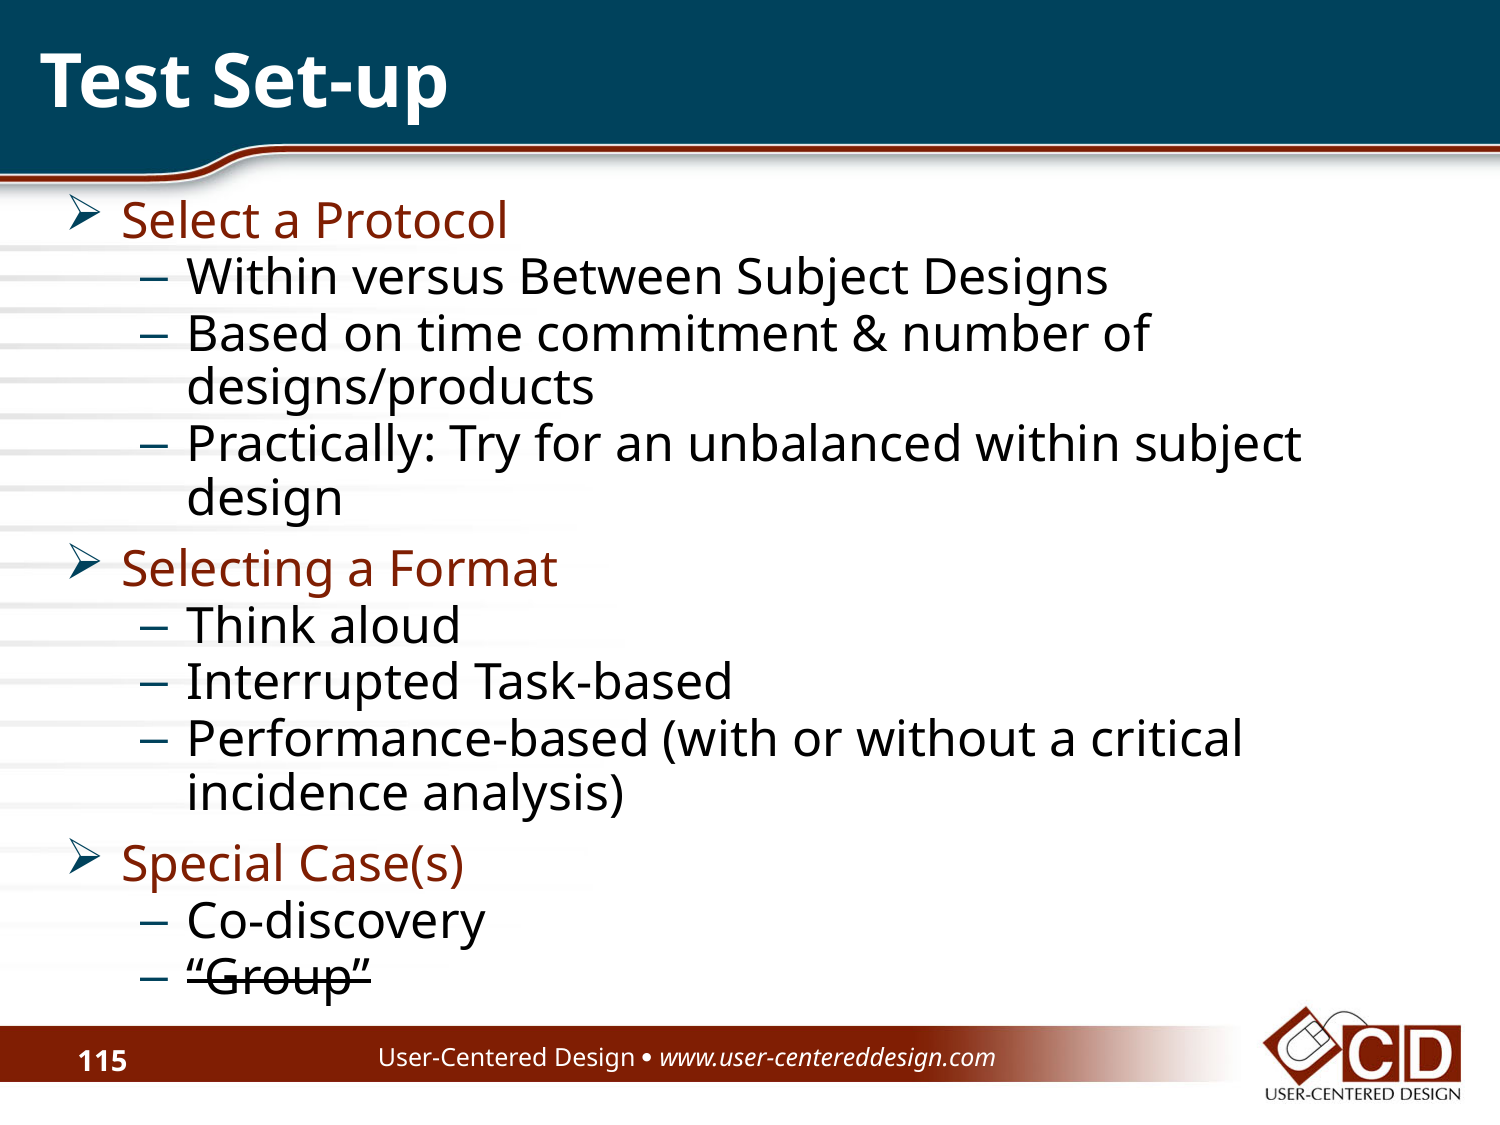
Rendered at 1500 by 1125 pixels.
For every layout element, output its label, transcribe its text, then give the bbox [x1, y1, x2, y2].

list Select a Protocol Within versus Between Subject Designs Based on time commitment & number of designs/products Practically: Try for an unbalanced within subject design Selecting a Format Think aloud Interrupted Task-based Performance-based (with or without a critical incidence analysis) Special Case(s) Co-discovery “Group” [49, 187, 1401, 931]
slide_number 115 [62, 1034, 188, 1101]
footer User-Centered Design  www.user-centereddesign.com [274, 1034, 1101, 1113]
title Test Set-up [24, 24, 1476, 213]
picture [0, 144, 1500, 1125]
